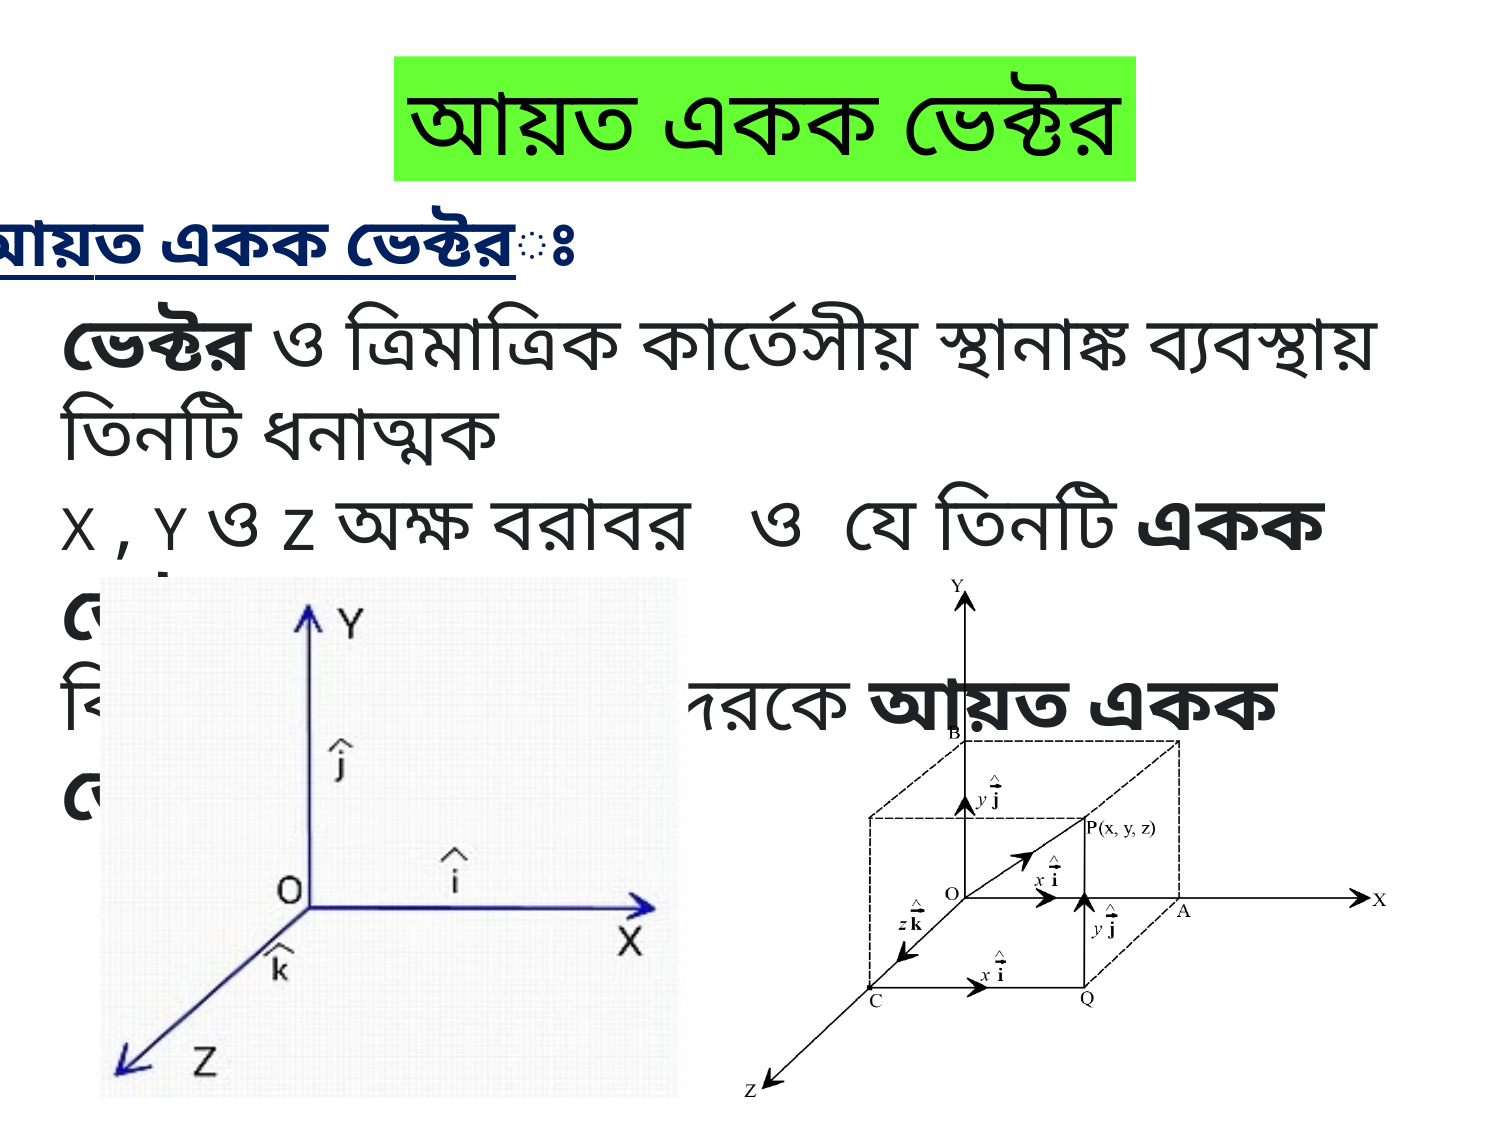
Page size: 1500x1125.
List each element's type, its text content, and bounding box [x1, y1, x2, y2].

text_box আয়ত একক ভেক্টর [394, 56, 1136, 181]
picture [99, 577, 689, 1098]
picture [741, 577, 1388, 1098]
text_box আয়ত একক ভেক্টরঃ [0, 192, 628, 288]
